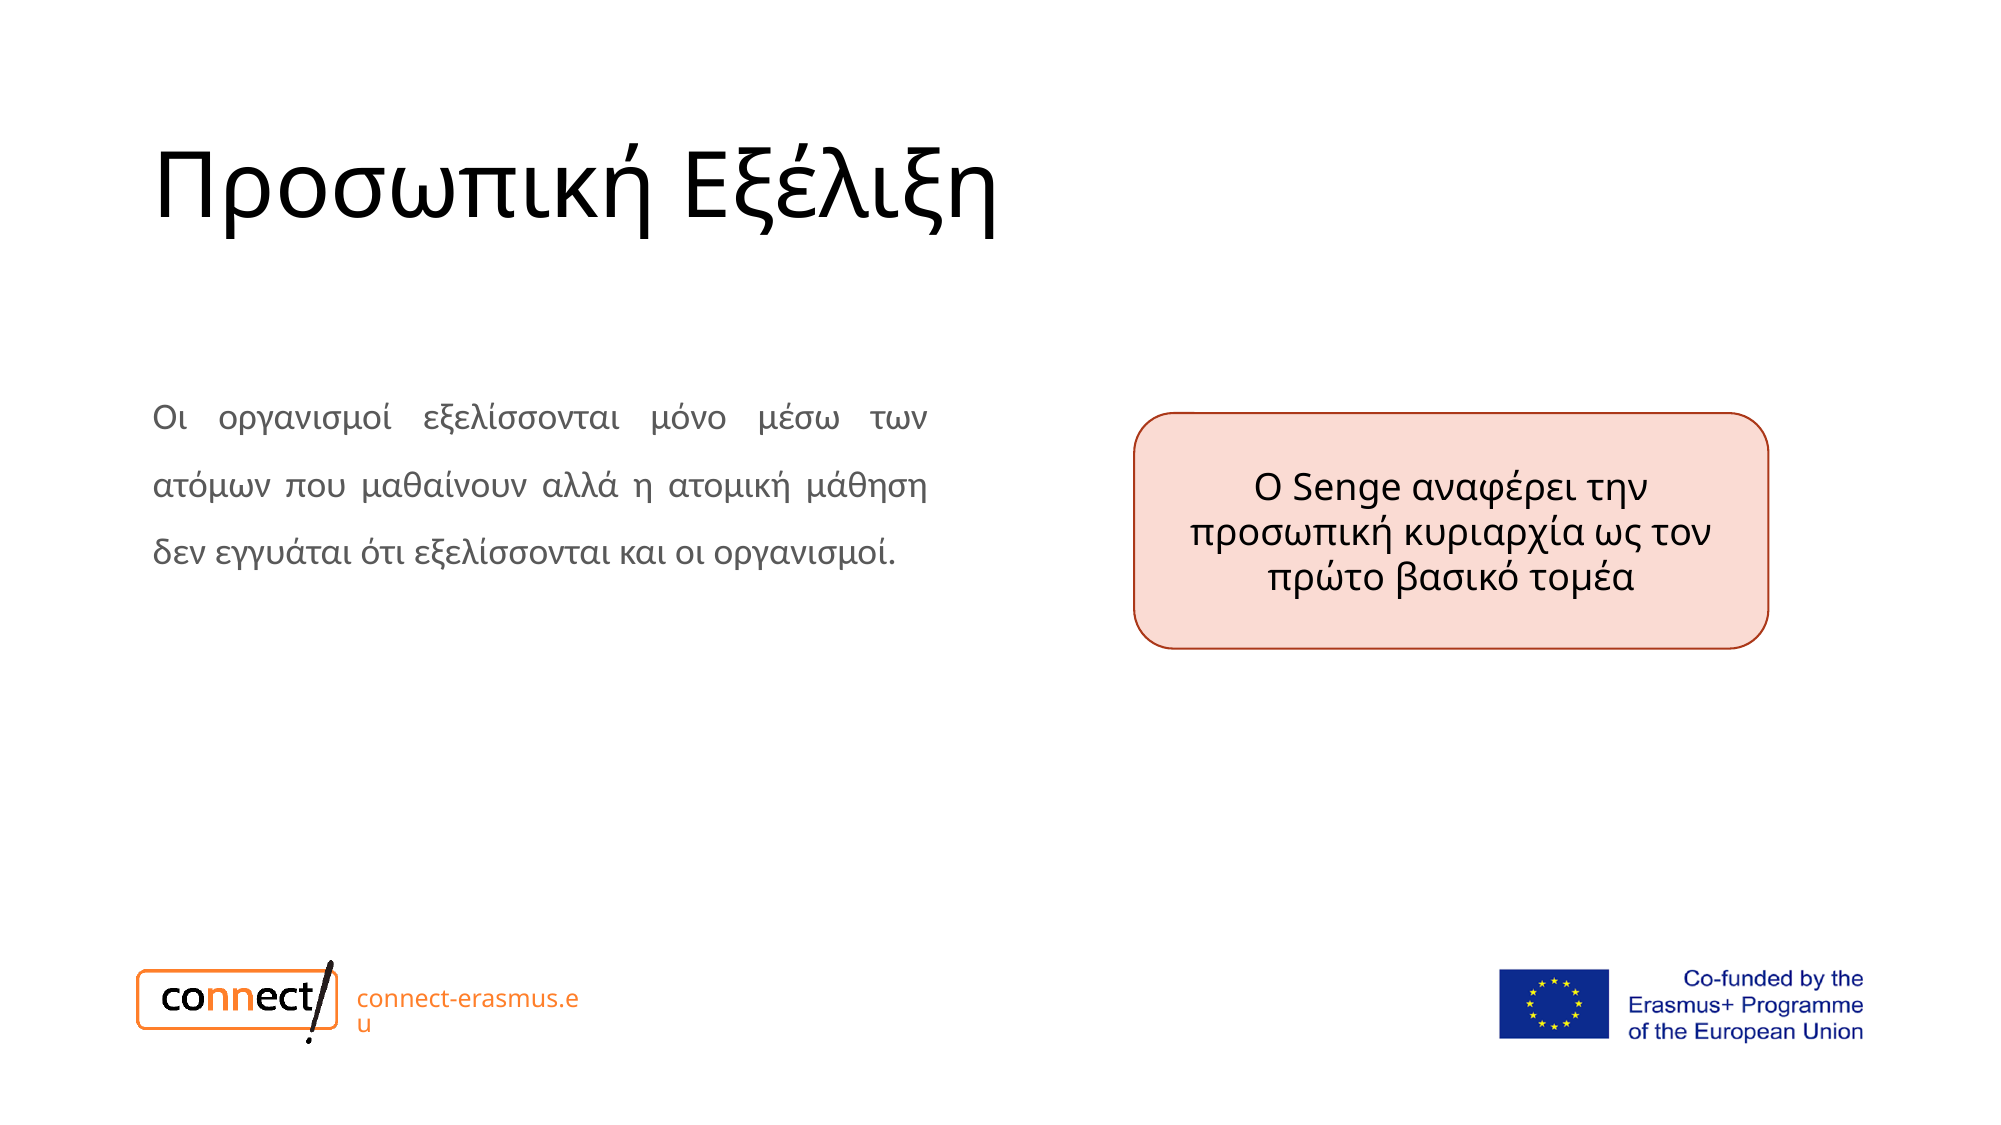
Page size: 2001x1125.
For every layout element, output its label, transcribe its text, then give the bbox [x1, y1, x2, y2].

picture [136, 960, 338, 1044]
title Προσωπική Εξέλιξη [137, 125, 1087, 245]
text_box Ο Senge αναφέρει την προσωπική κυριαρχία ως τον πρώτο βασικό τομέα [1133, 411, 1770, 650]
list Οι οργανισμοί εξελίσσονται μόνο μέσω των ατόμων που μαθαίνουν αλλά η ατομική μάθηση δεν εγγυάται ότι εξελίσσονται και οι οργανισμοί. [137, 275, 944, 864]
picture [1498, 968, 1863, 1044]
footer connect-erasmus.eu [341, 976, 607, 1022]
